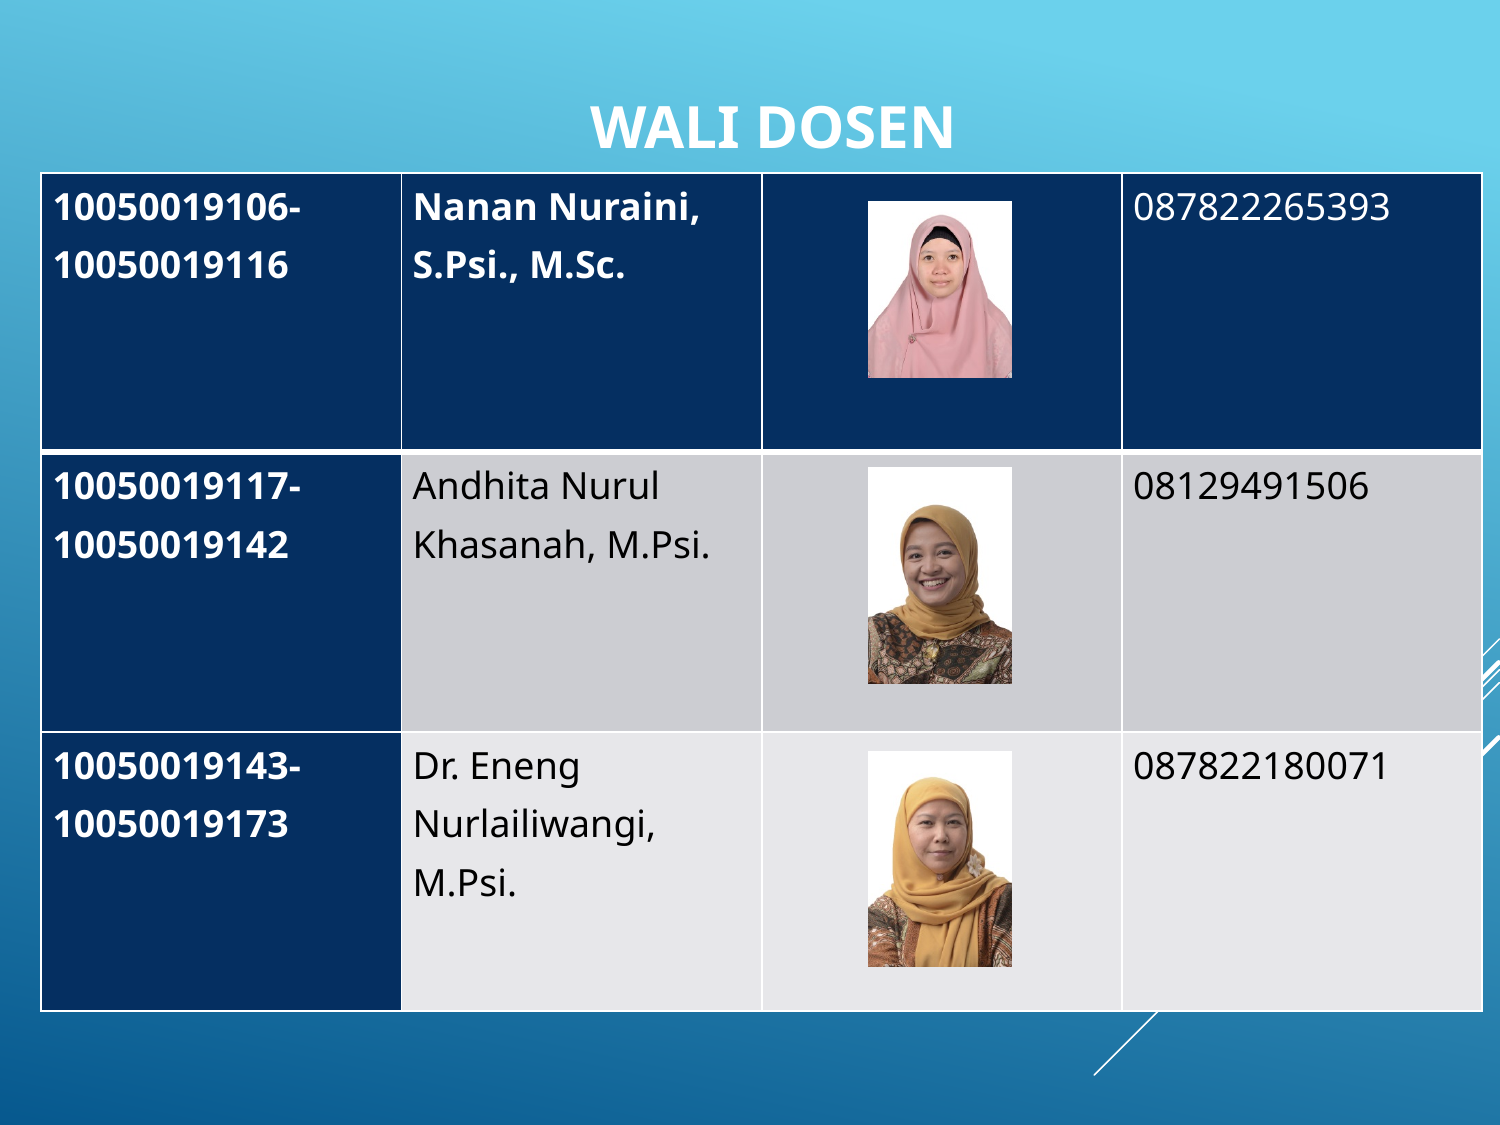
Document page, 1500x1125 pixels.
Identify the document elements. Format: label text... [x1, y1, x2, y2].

table_header Nanan Nuraini, S.Psi., M.Sc. [402, 174, 761, 449]
table_cell 10050019117-10050019142 [42, 455, 401, 731]
table_header 087822265393 [1123, 174, 1481, 449]
table_cell 087822180071 [1123, 733, 1481, 1010]
table_header [763, 174, 1121, 449]
table_header 10050019106-10050019116 [42, 174, 401, 449]
picture [867, 467, 1012, 684]
table_cell Andhita Nurul Khasanah, M.Psi. [402, 455, 761, 731]
table_cell 10050019143-10050019173 [42, 733, 401, 1010]
picture [867, 751, 1012, 967]
text_box WALI DOSEN [575, 83, 972, 169]
table_cell Dr. Eneng Nurlailiwangi, M.Psi. [402, 733, 761, 1010]
table_cell [763, 733, 1121, 1010]
table_cell 08129491506 [1123, 455, 1481, 731]
table_cell [763, 455, 1121, 731]
picture [867, 200, 1012, 379]
